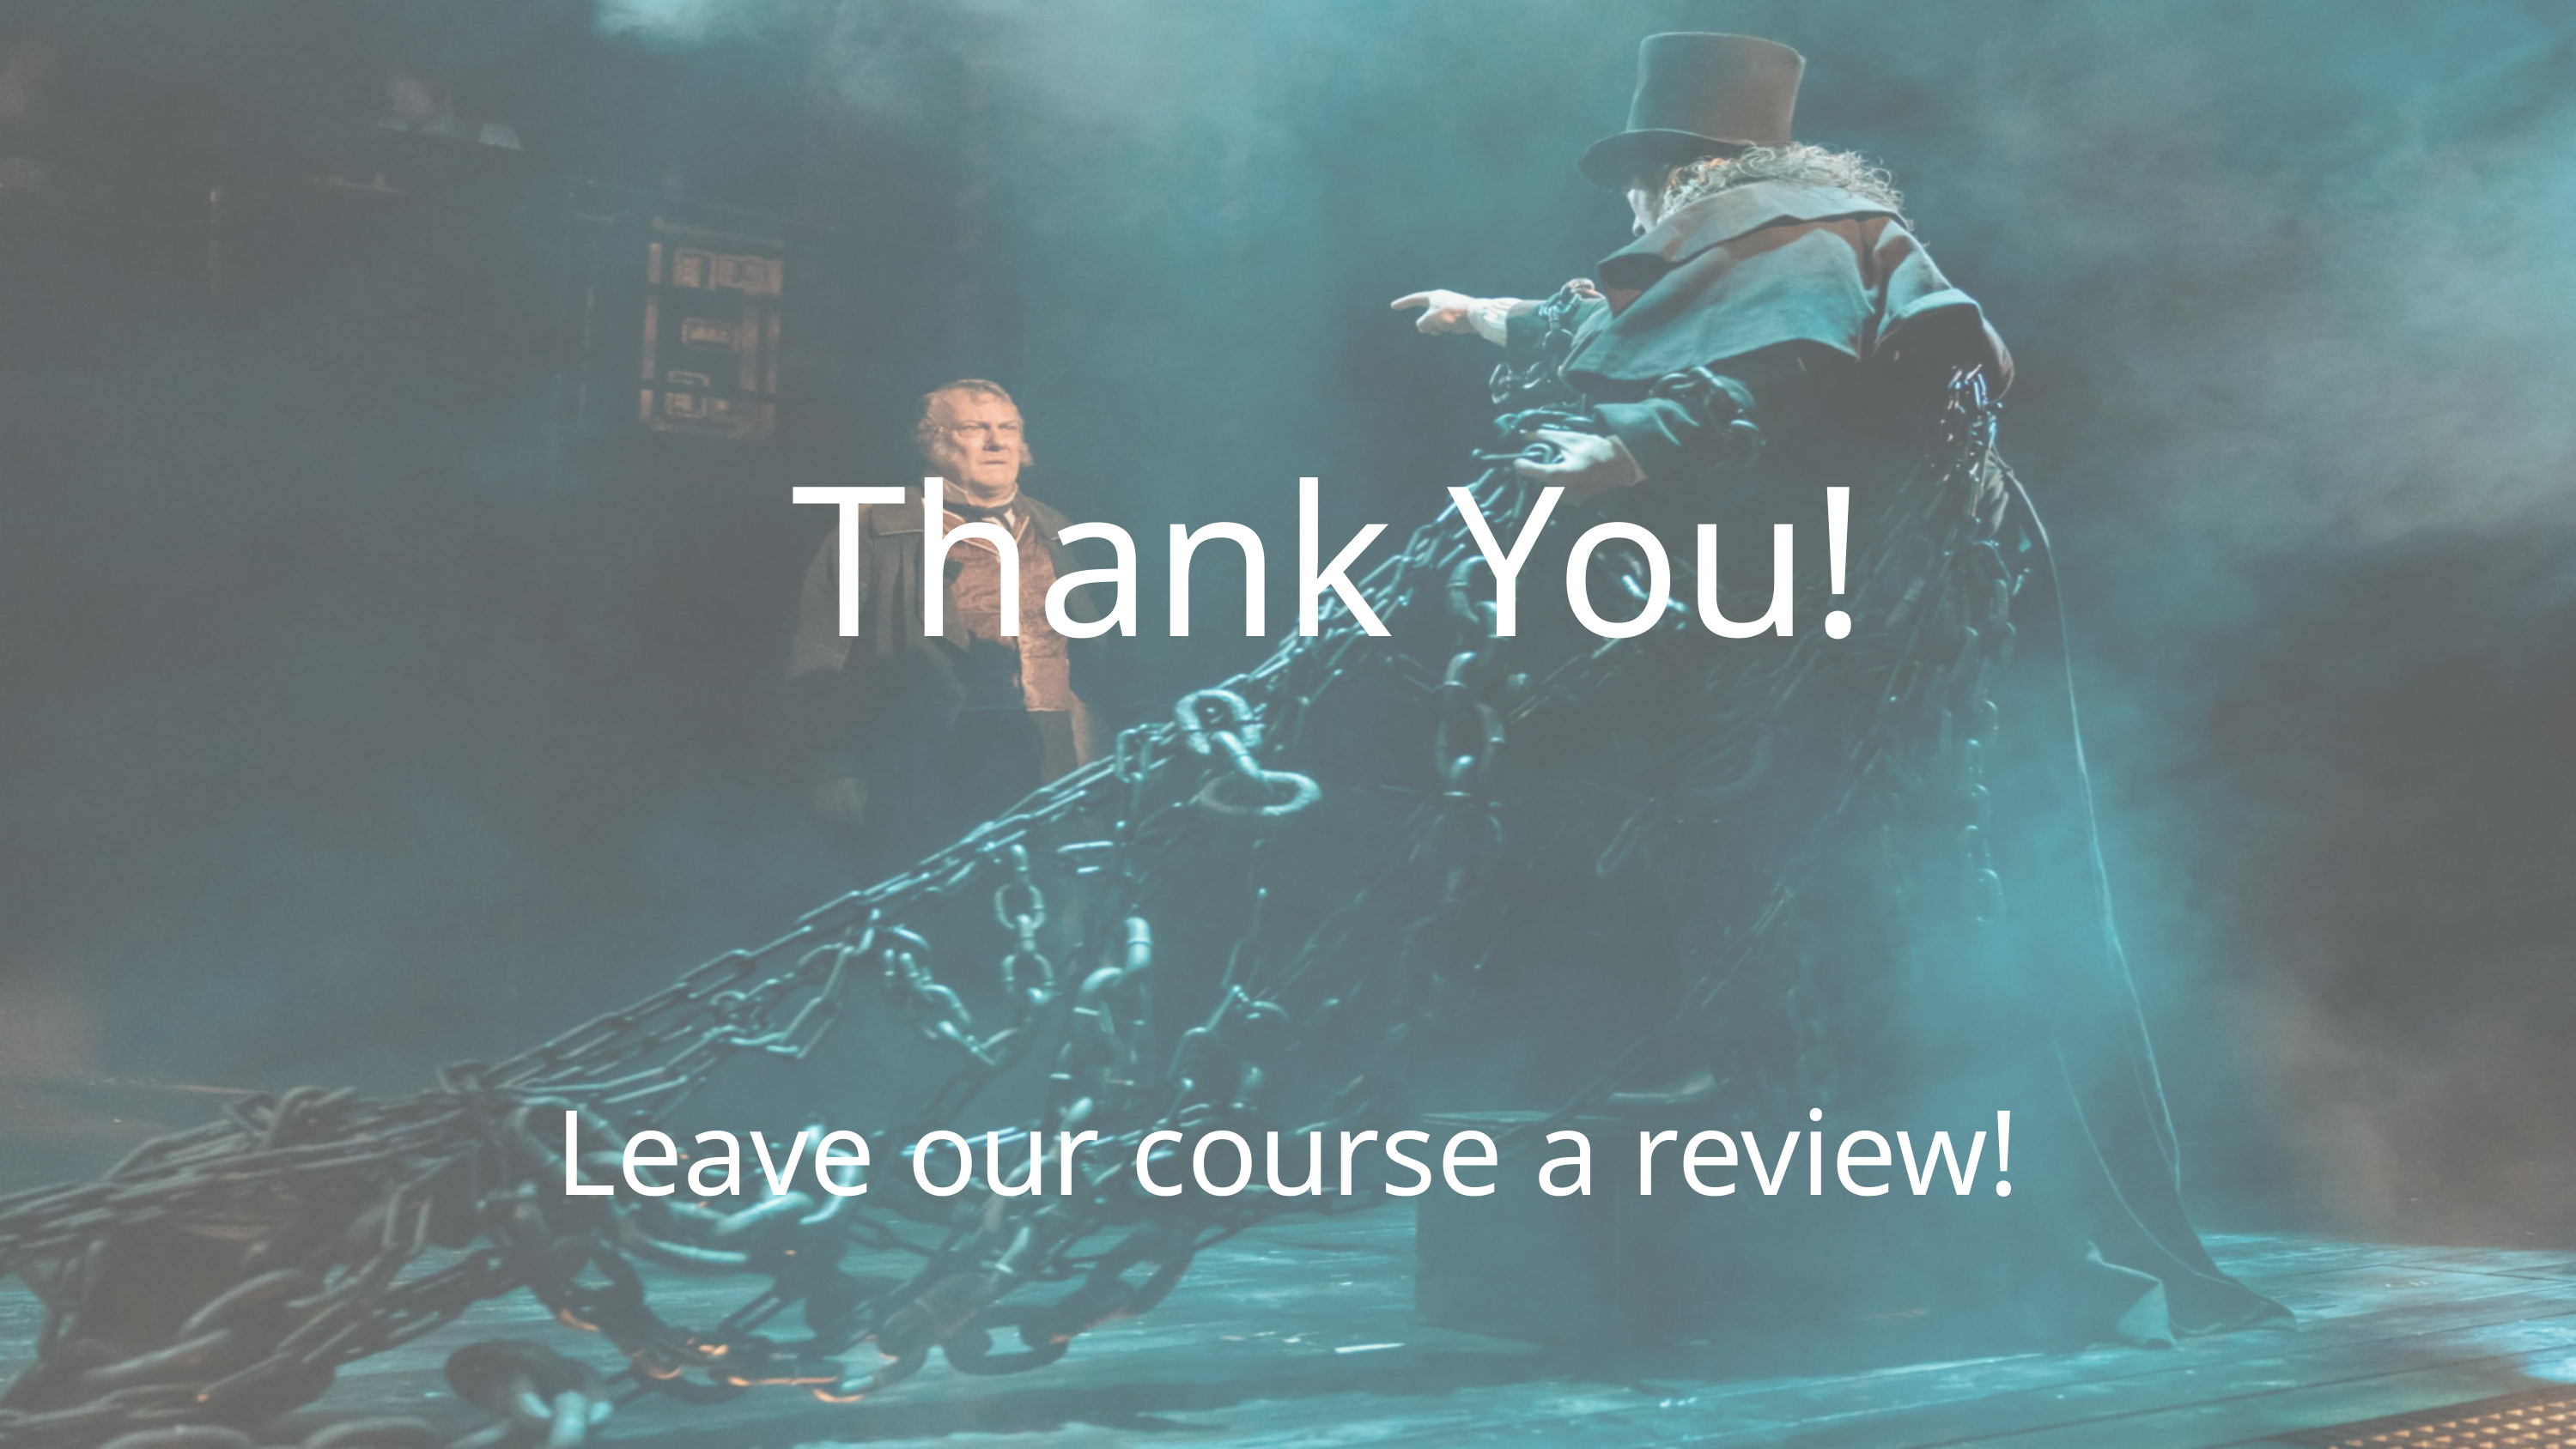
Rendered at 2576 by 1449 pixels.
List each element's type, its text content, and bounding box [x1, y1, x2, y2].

picture [0, 0, 2576, 1449]
text_box Leave our course a review! [359, 1078, 2217, 1219]
text_box Thank You! [726, 385, 1932, 679]
